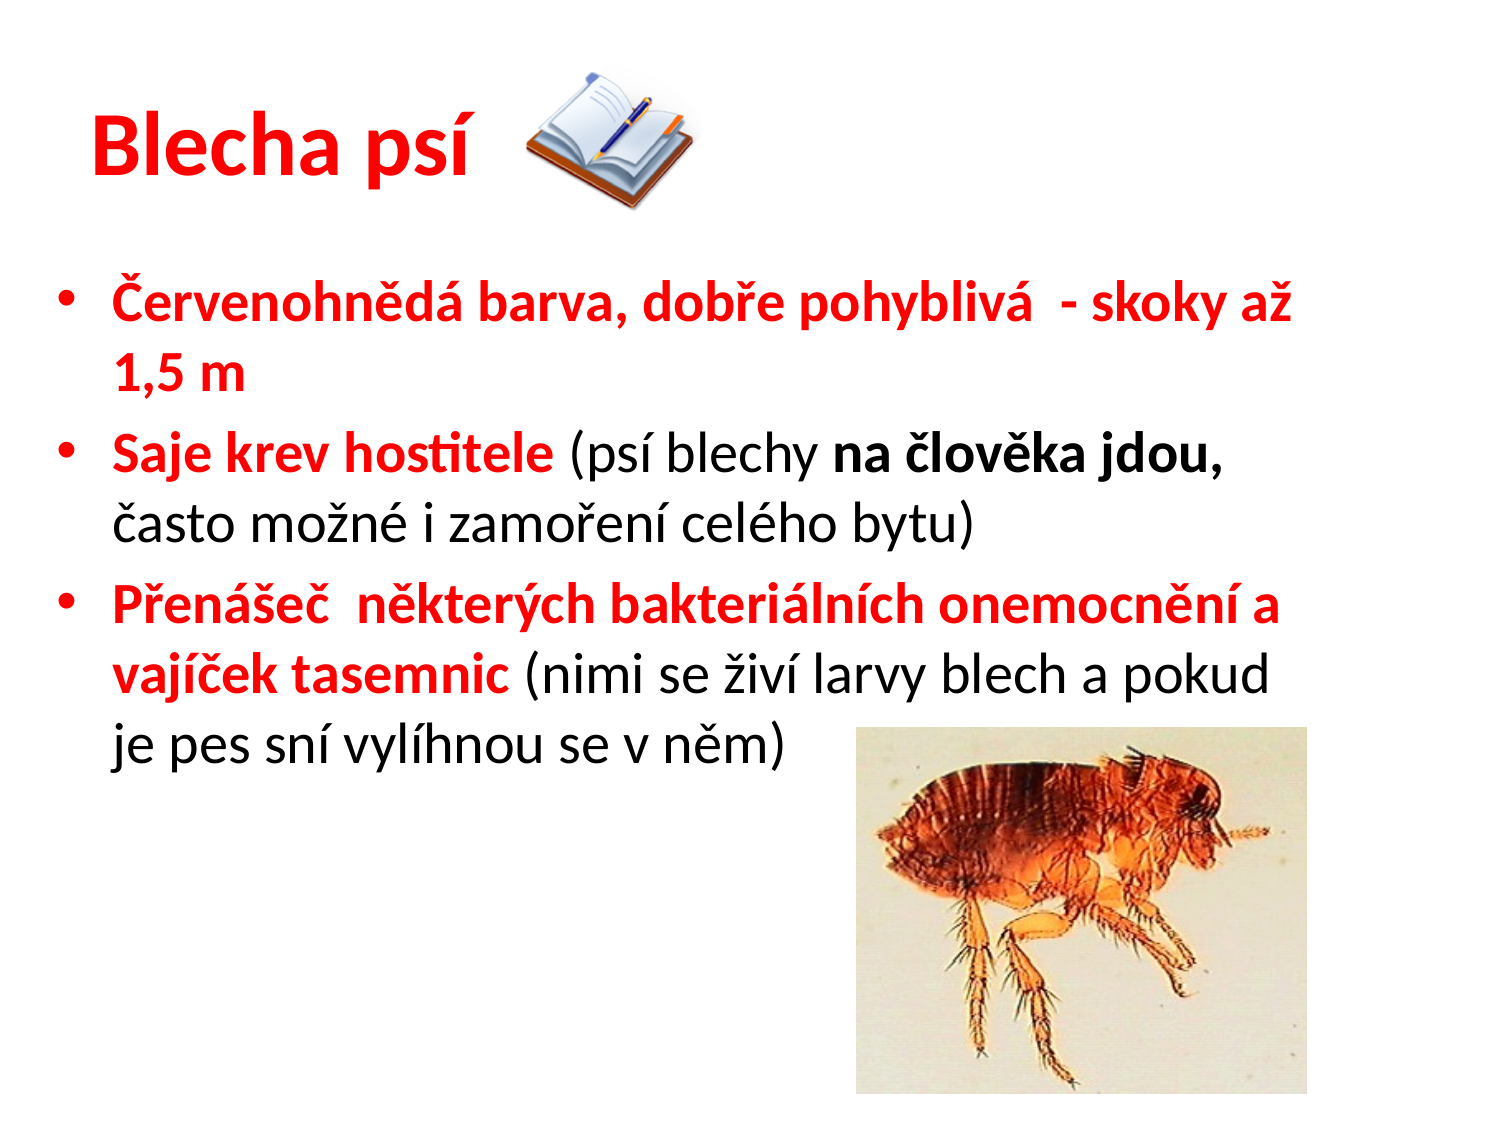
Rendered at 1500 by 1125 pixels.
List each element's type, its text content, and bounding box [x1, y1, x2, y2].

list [856, 727, 1307, 1095]
list Červenohnědá barva, dobře pohyblivá - skoky až 1,5 m Saje krev hostitele (psí blechy na člověka jdou, často možné i zamoření celého bytu) Přenášeč některých bakteriálních onemocnění a vajíček tasemnic (nimi se živí larvy blech a pokud je pes sní vylíhnou se v něm) [41, 255, 1329, 1118]
title Blecha psí [75, 45, 1425, 233]
picture [525, 57, 703, 236]
